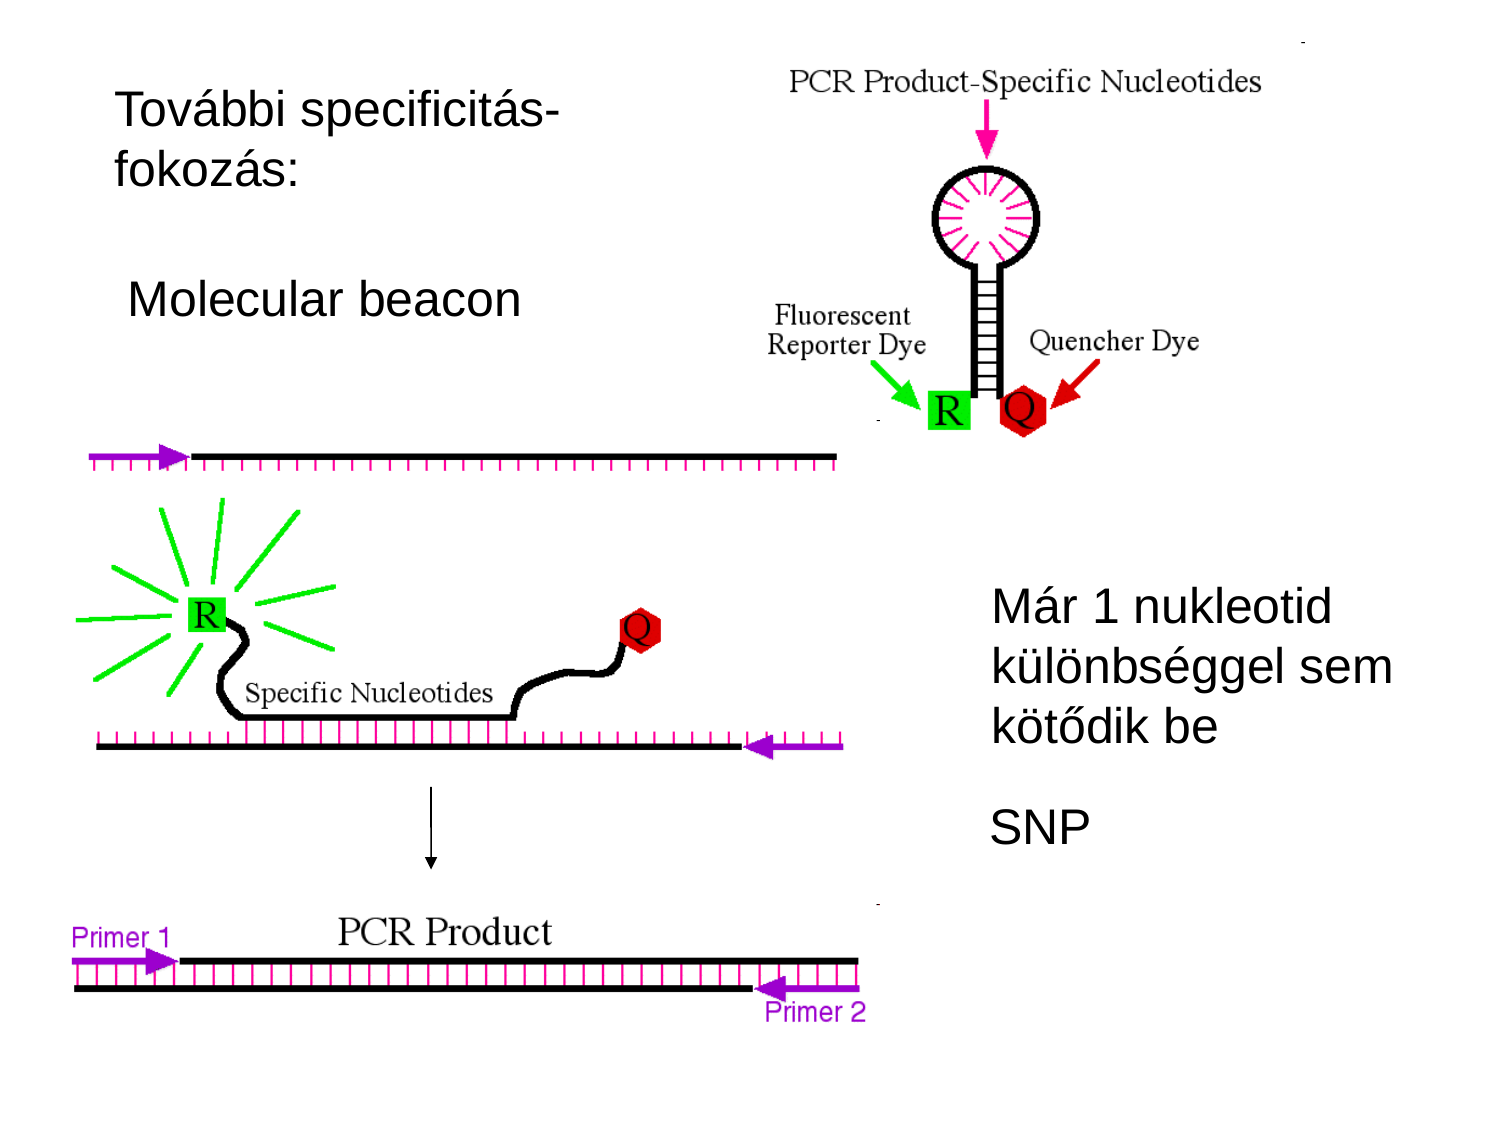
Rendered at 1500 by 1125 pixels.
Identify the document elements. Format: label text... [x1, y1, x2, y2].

text_box Már 1 nukleotid különbséggel sem kötődik be [977, 566, 1410, 762]
text_box Molecular beacon [112, 259, 537, 335]
text_box További specificitás- fokozás: [100, 69, 577, 205]
text_box [424, 786, 438, 870]
picture [64, 904, 881, 1031]
text_box SNP [975, 786, 1121, 862]
picture [64, 42, 1306, 776]
